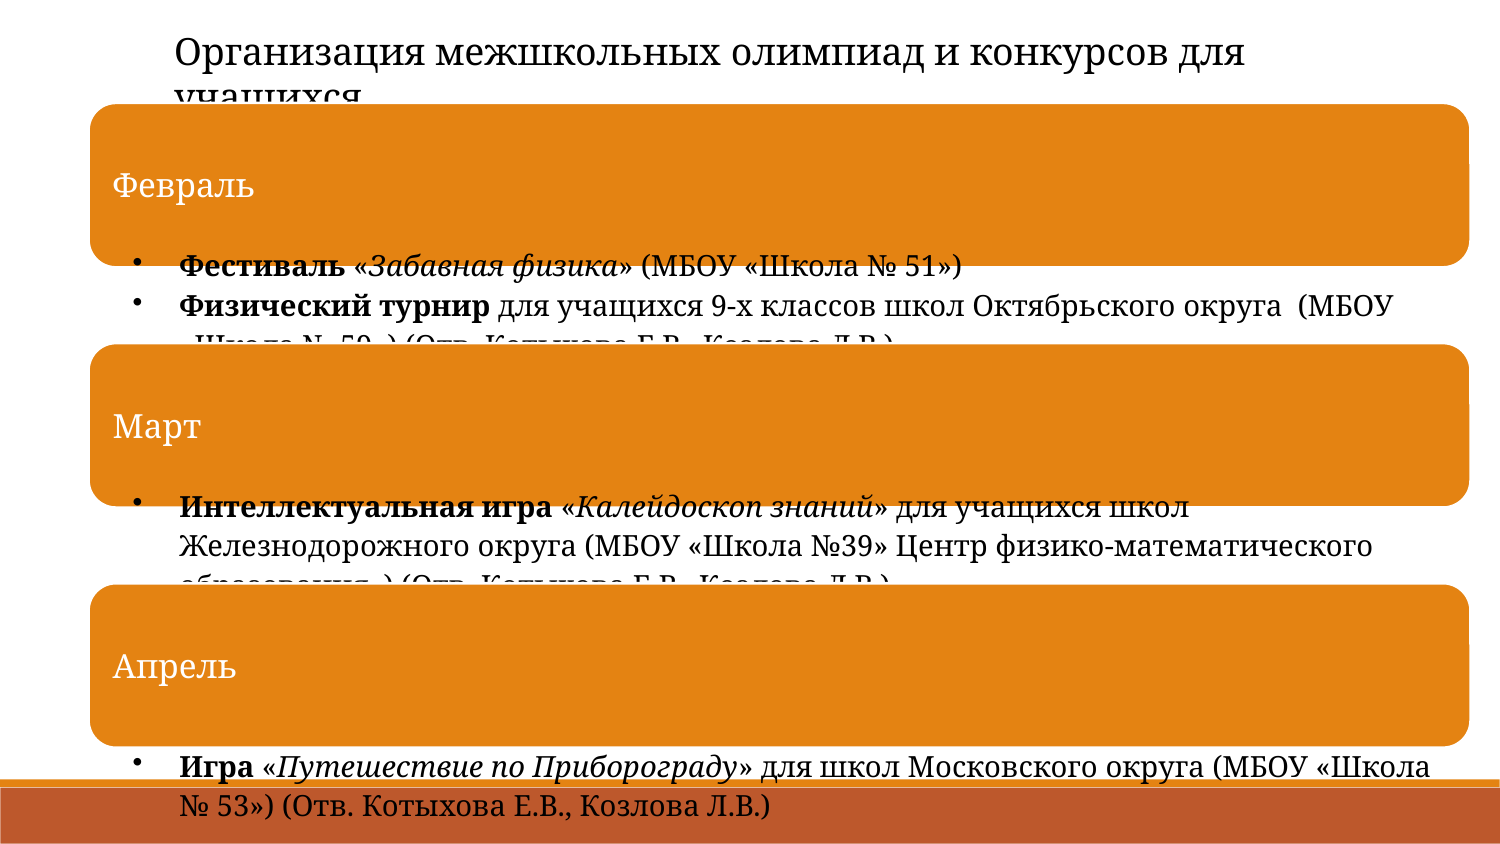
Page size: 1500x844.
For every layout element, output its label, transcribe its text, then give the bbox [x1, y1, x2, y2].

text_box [87, 102, 1472, 824]
text_box Организация межшкольных олимпиад и конкурсов для учащихся [159, 20, 1400, 99]
